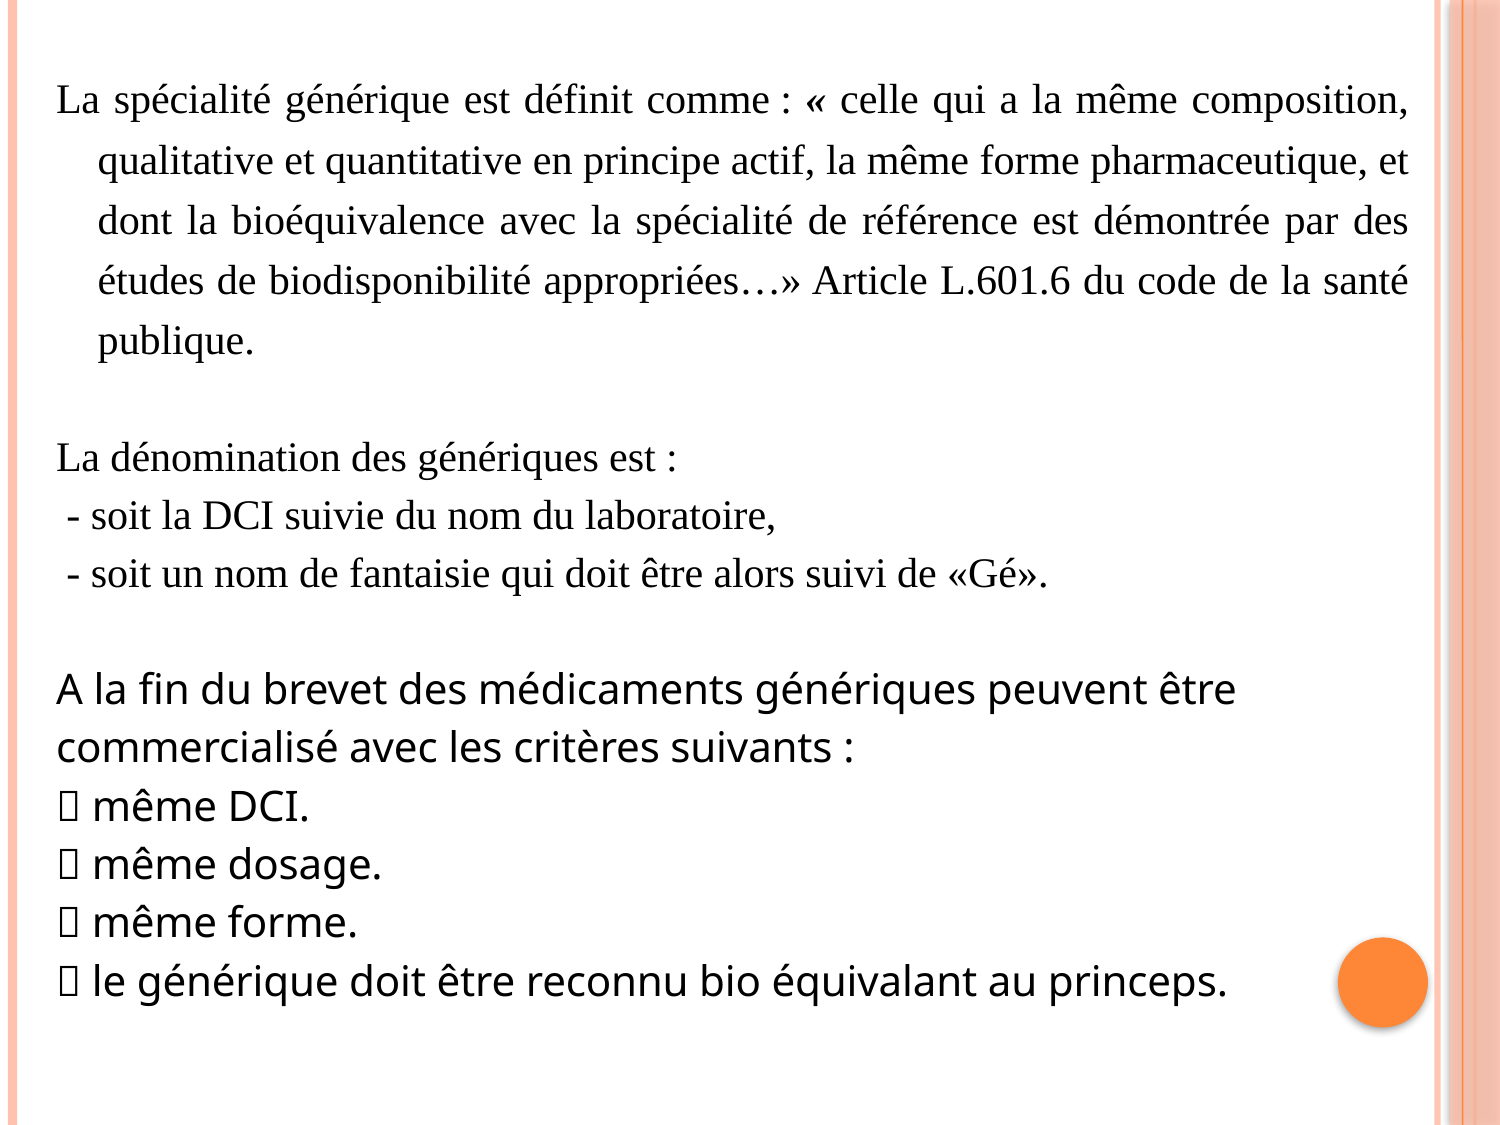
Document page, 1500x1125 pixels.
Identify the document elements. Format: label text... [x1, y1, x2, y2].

list La spécialité générique est définit comme : « celle qui a la même composition, qualitative et quantitative en principe actif, la même forme pharmaceutique, et dont la bioéquivalence avec la spécialité de référence est démontrée par des études de biodisponibilité appropriées…» Article L.601.6 du code de la santé publique. La dénomination des génériques est : - soit la DCI suivie du nom du laboratoire, - soit un nom de fantaisie qui doit être alors suivi de «Gé». A la fin du brevet des médicaments génériques peuvent être commercialisé avec les critères suivants :  même DCI.  même dosage.  même forme.  le générique doit être reconnu bio équivalant au princeps. [41, 54, 1424, 1024]
